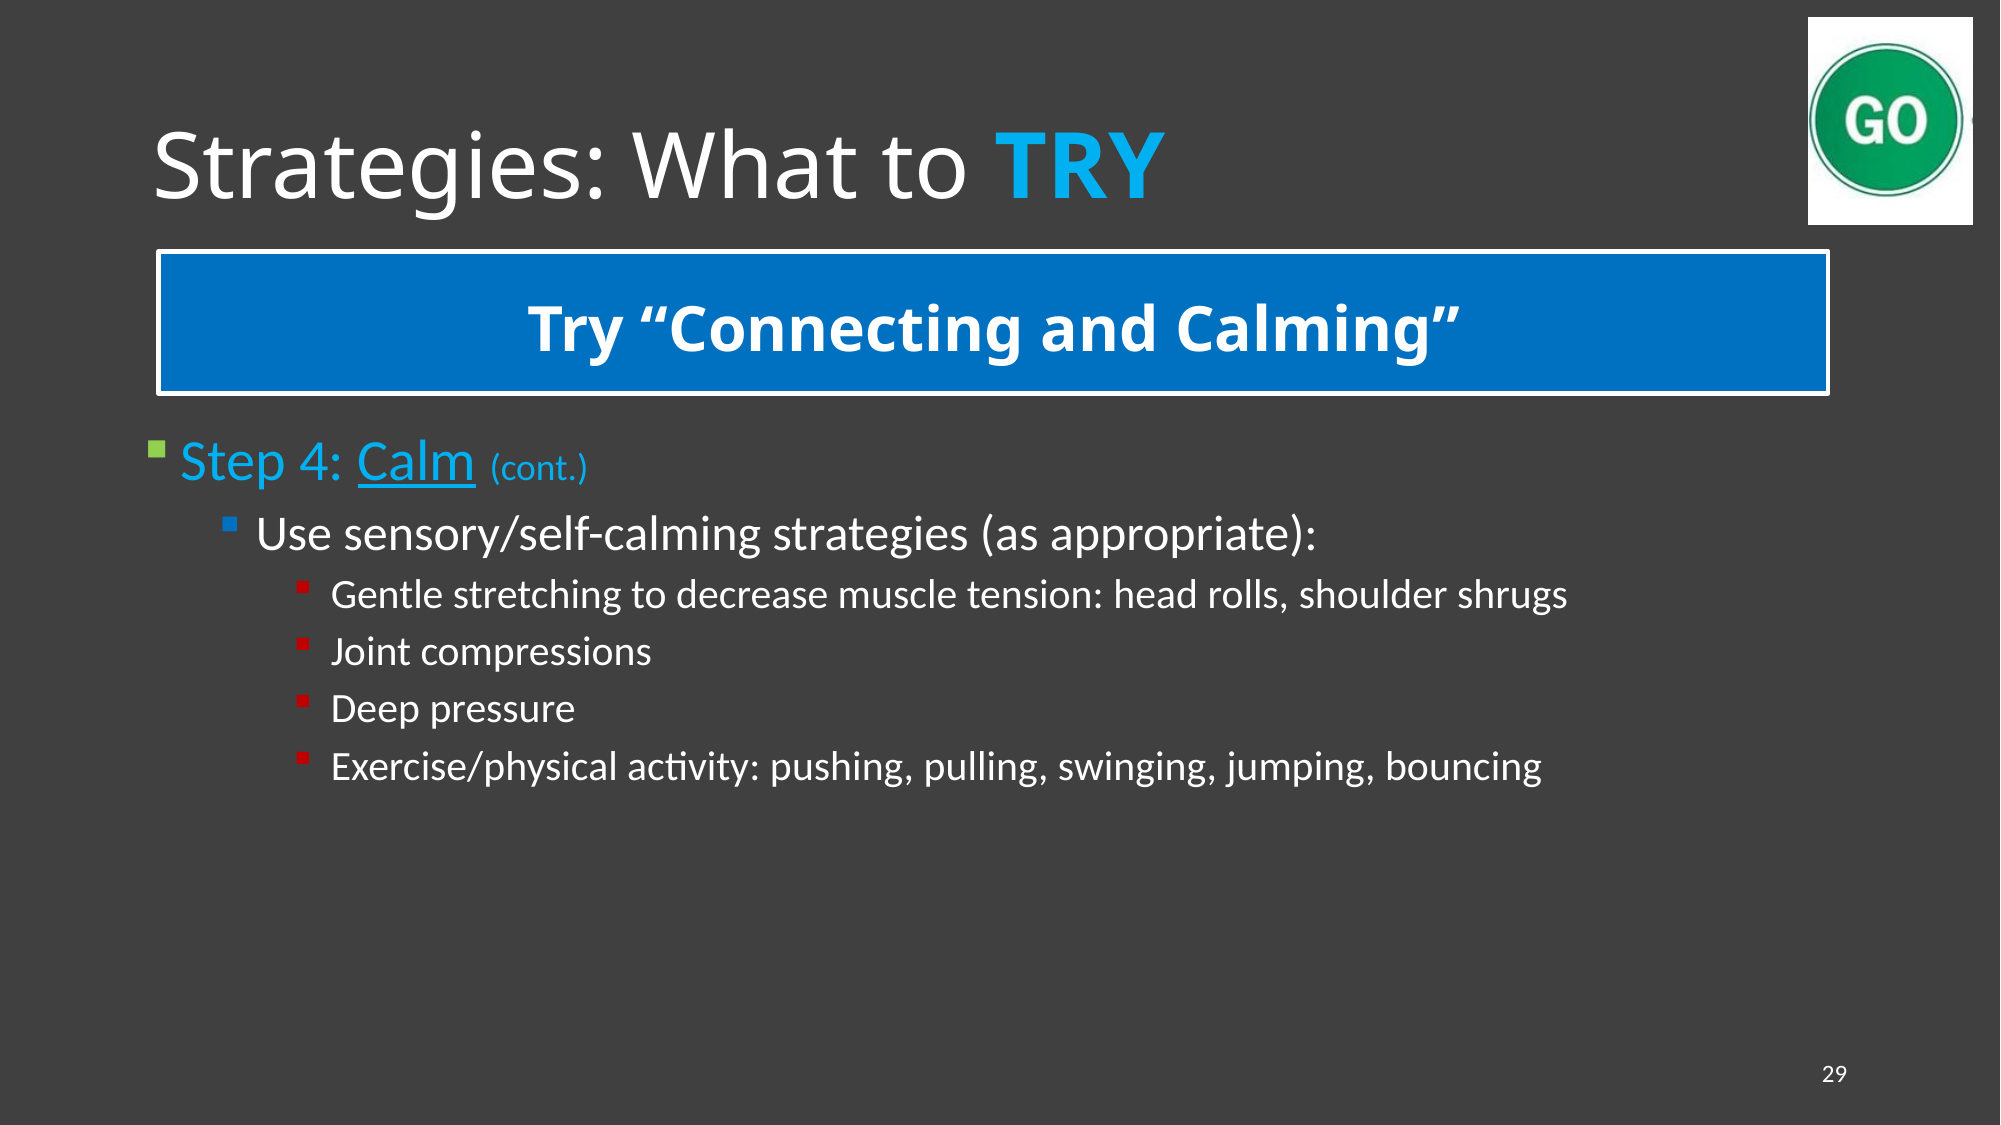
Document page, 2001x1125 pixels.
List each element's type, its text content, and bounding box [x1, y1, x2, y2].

list Step 4: Calm (cont.) Use sensory/self-calming strategies (as appropriate): Gentle stretching to decrease muscle tension: head rolls, shoulder shrugs Joint compressions Deep pressure Exercise/physical activity: pushing, pulling, swinging, jumping, bouncing [128, 404, 1863, 1014]
text_box Try “Connecting and Calming” [158, 251, 1828, 394]
title Strategies: What to TRY [137, 59, 1863, 278]
picture [1808, 17, 1973, 225]
